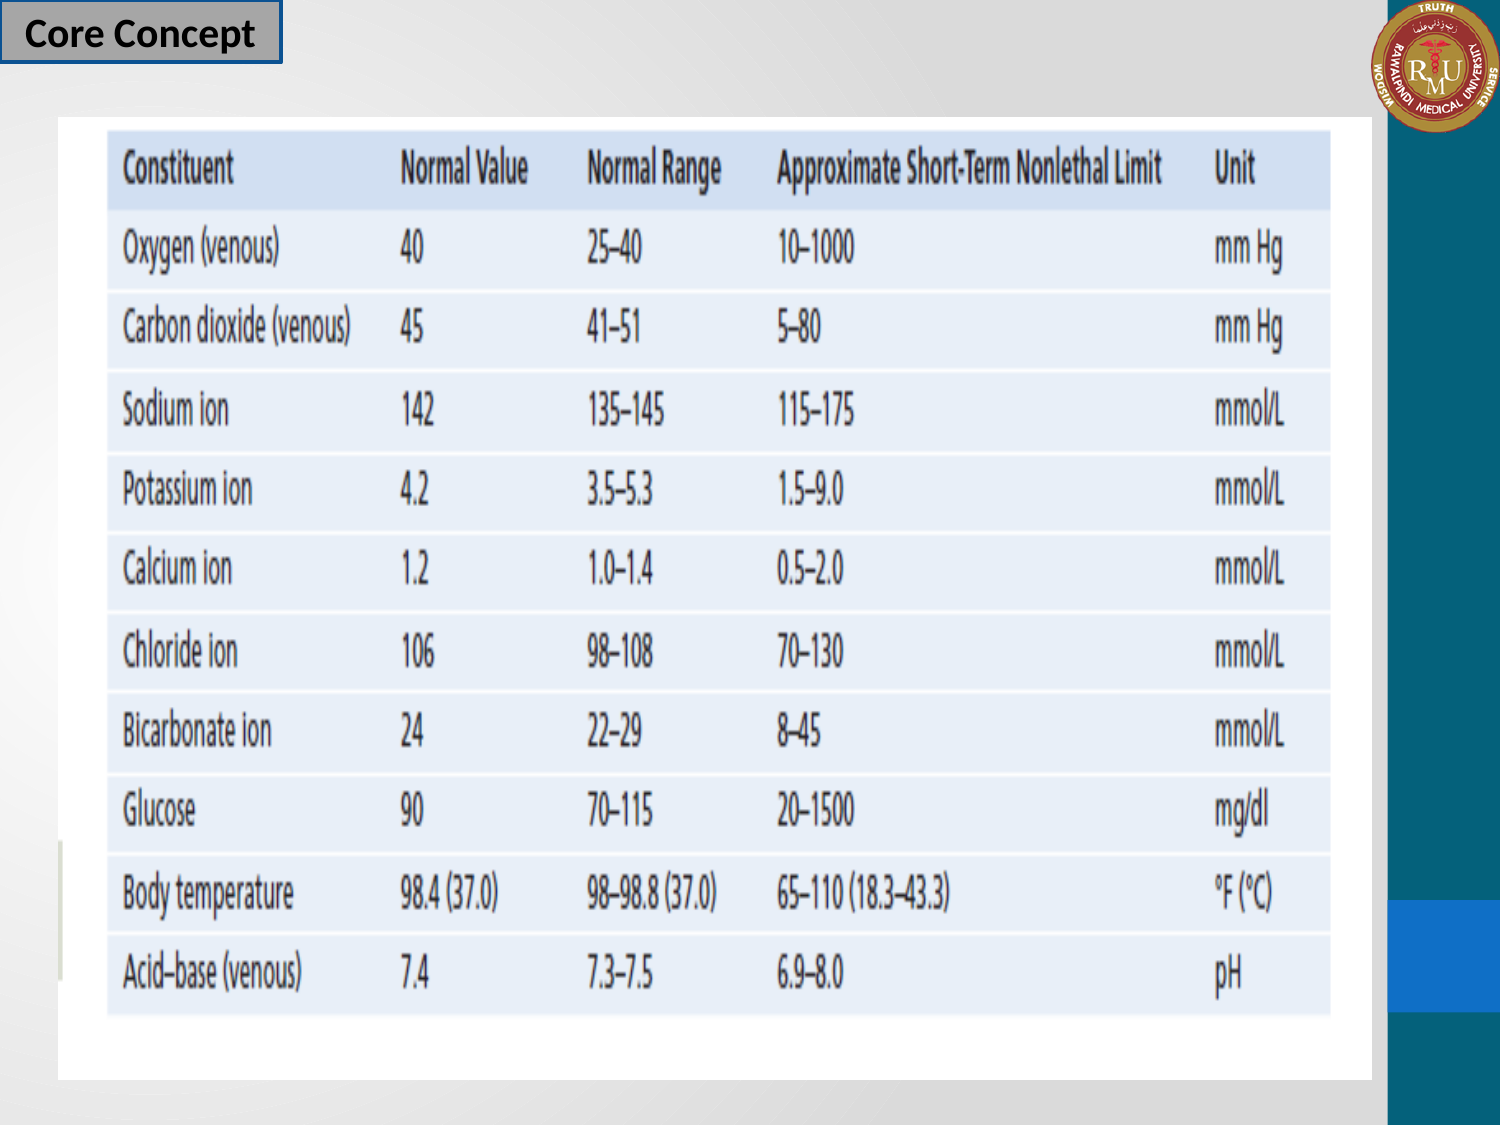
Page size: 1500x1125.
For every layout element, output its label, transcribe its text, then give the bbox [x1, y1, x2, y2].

text_box Core Concept [0, 0, 283, 64]
picture [58, 0, 1500, 1081]
